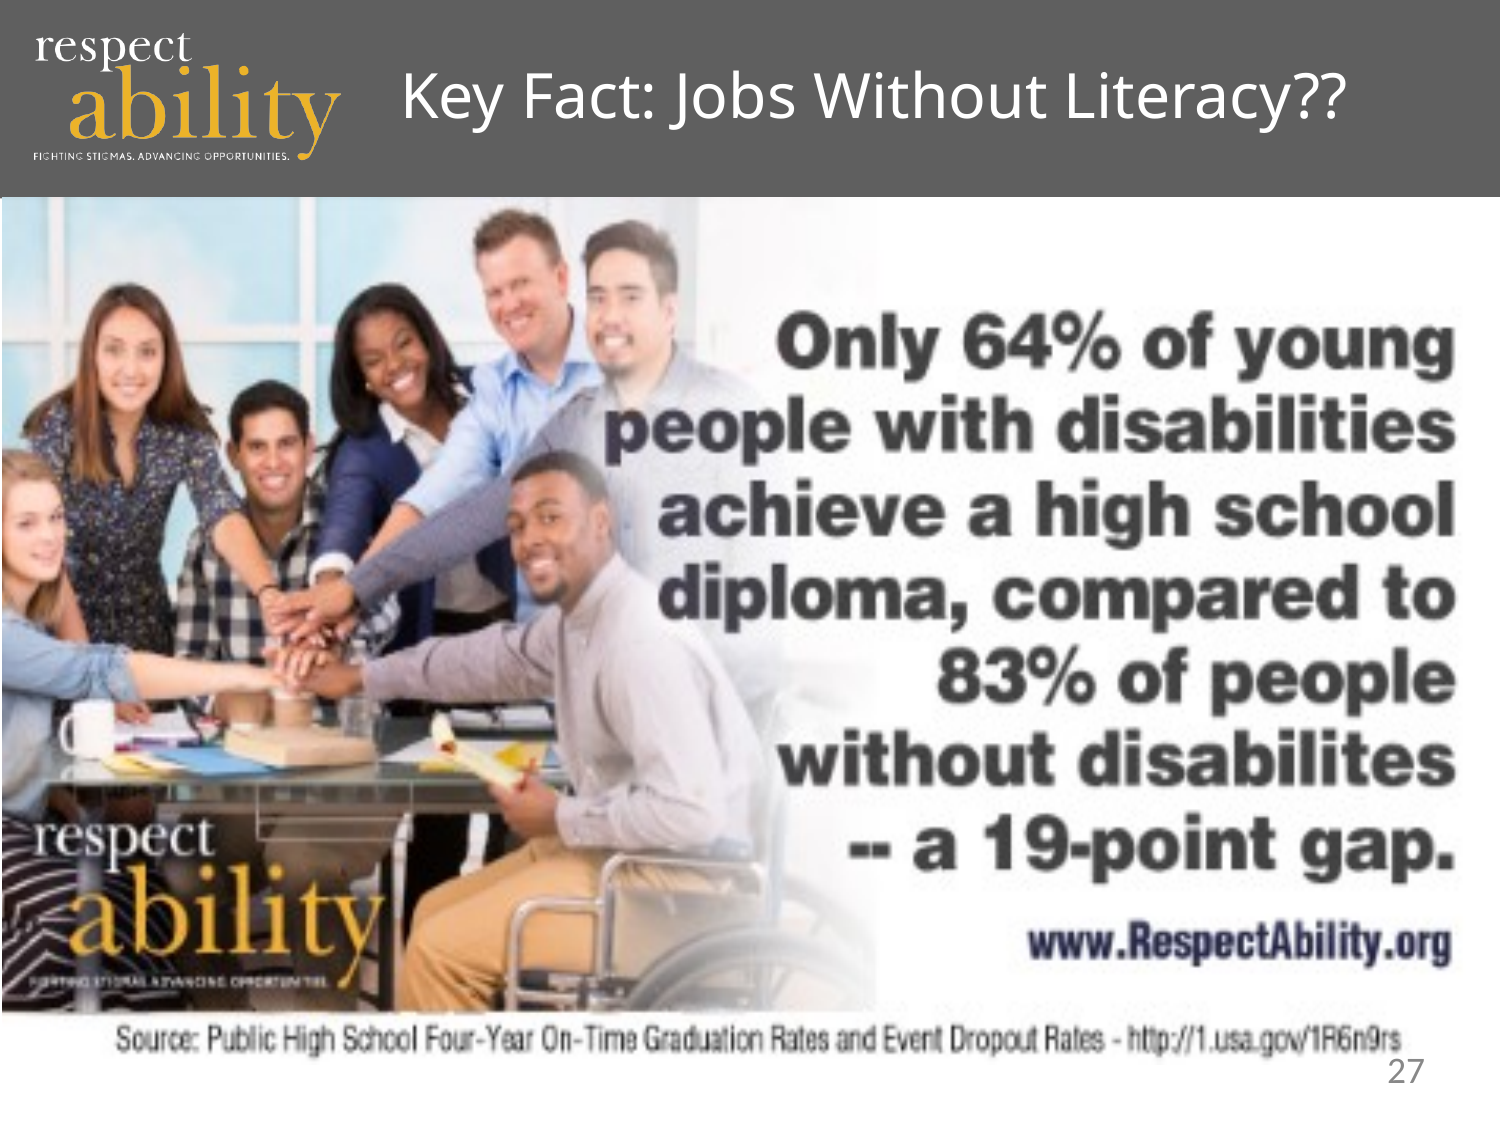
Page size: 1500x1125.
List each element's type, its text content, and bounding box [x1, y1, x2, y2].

picture [34, 33, 341, 163]
slide_number 27 [1080, 1073, 1425, 1092]
picture [2, 196, 1500, 1065]
text_box Key Fact: Jobs Without Literacy?? [144, 24, 1500, 162]
